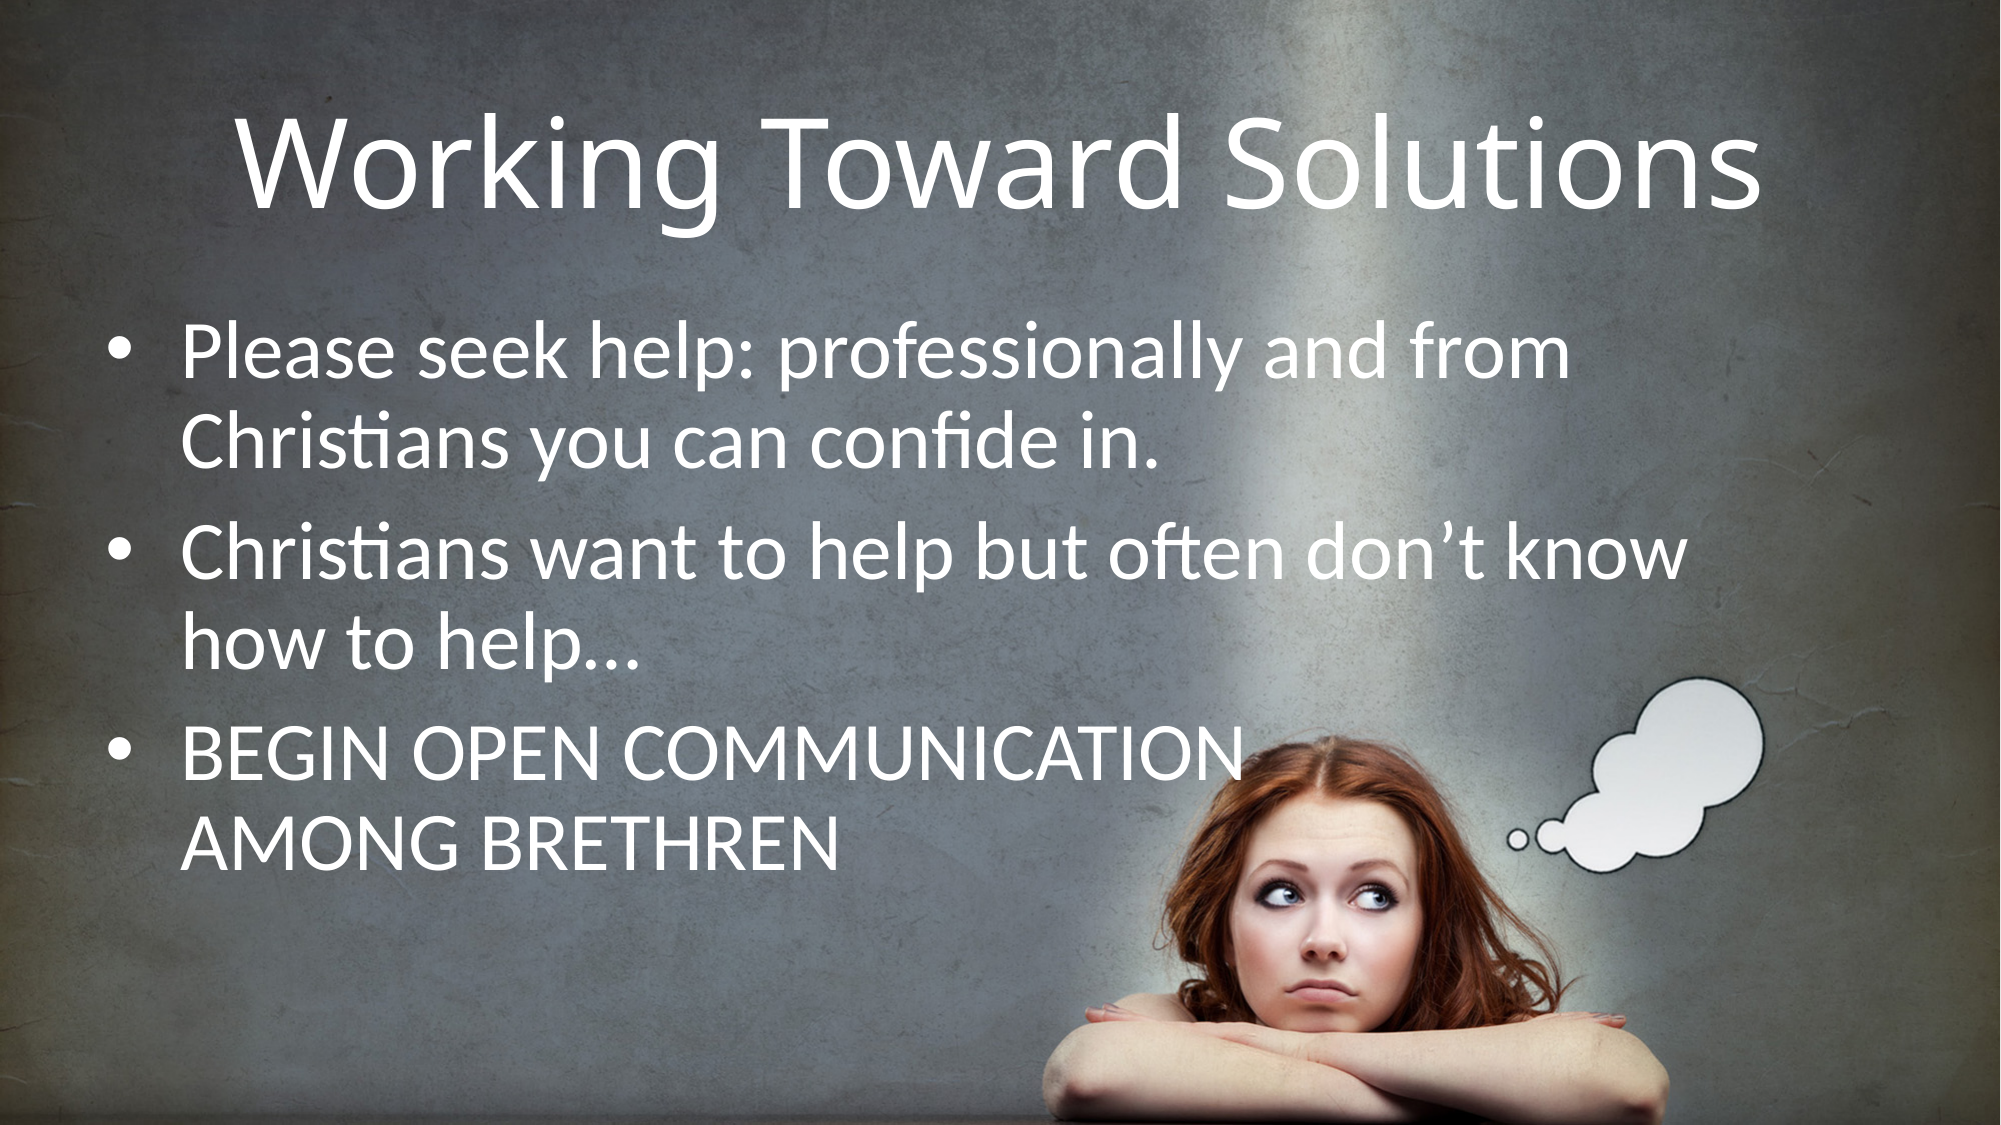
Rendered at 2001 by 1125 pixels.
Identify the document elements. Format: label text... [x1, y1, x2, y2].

list Please seek help: professionally and from Christians you can confide in. Christians want to help but often don’t know how to help… BEGIN OPEN COMMUNICATION AMONG BRETHREN [90, 299, 1863, 1014]
title Working Toward Solutions [137, 59, 1863, 278]
picture [0, 0, 2001, 1125]
